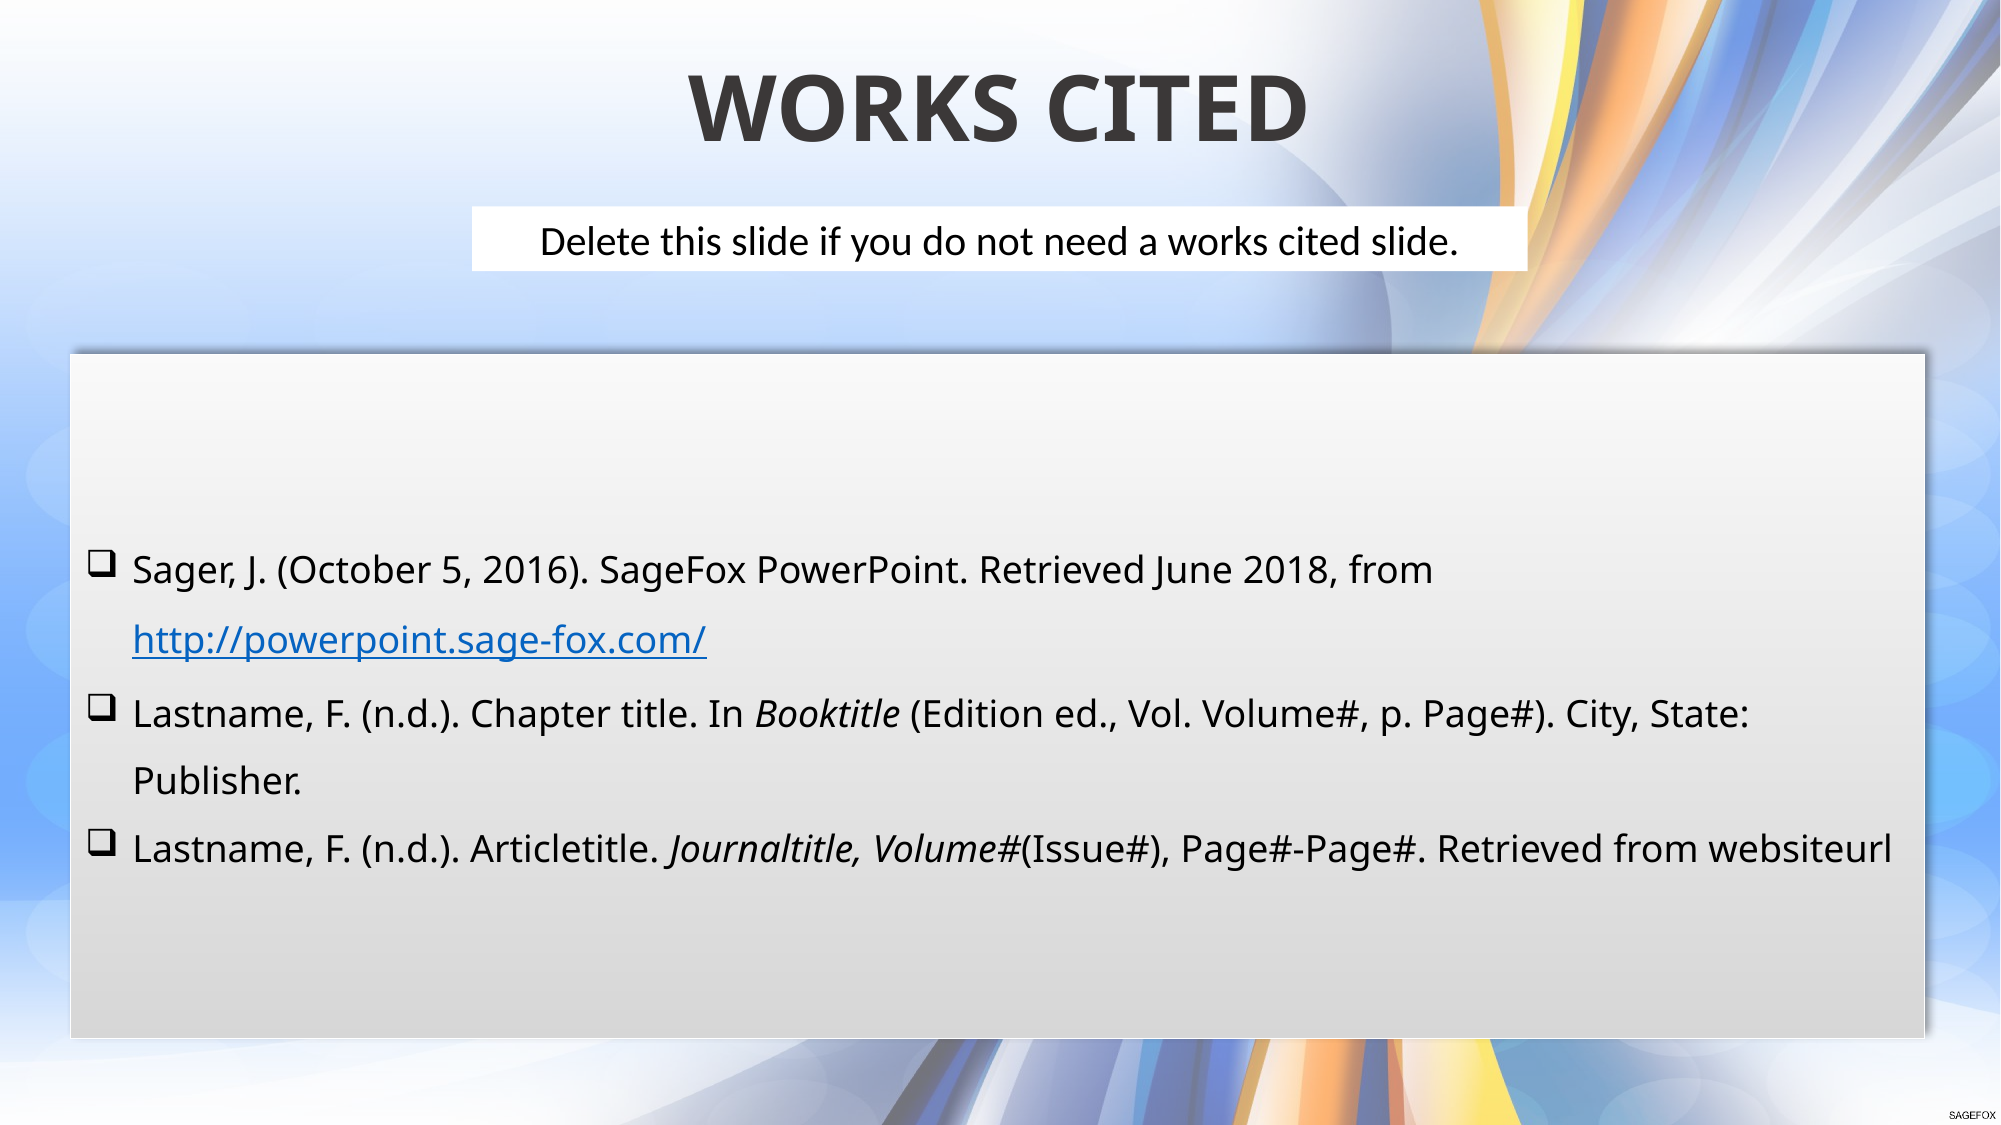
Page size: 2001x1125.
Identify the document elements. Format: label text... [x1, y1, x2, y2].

text_box Delete this slide if you do not need a works cited slide. [472, 206, 1528, 272]
text_box Sager, J. (October 5, 2016). SageFox PowerPoint. Retrieved June 2018, from http://powerpoint.sage-fox.com/ Lastname, F. (n.d.). Chapter title. In Booktitle (Edition ed., Vol. Volume#, p. Page#). City, State: Publisher. Lastname, F. (n.d.). Articletitle. Journaltitle, Volume#(Issue#), Page#-Page#. Retrieved from websiteurl [70, 354, 1925, 1039]
picture [1925, 0, 2001, 1125]
text_box WORKS CITED [548, 42, 1452, 167]
text_box $451 [0, 0, 2000, 1125]
